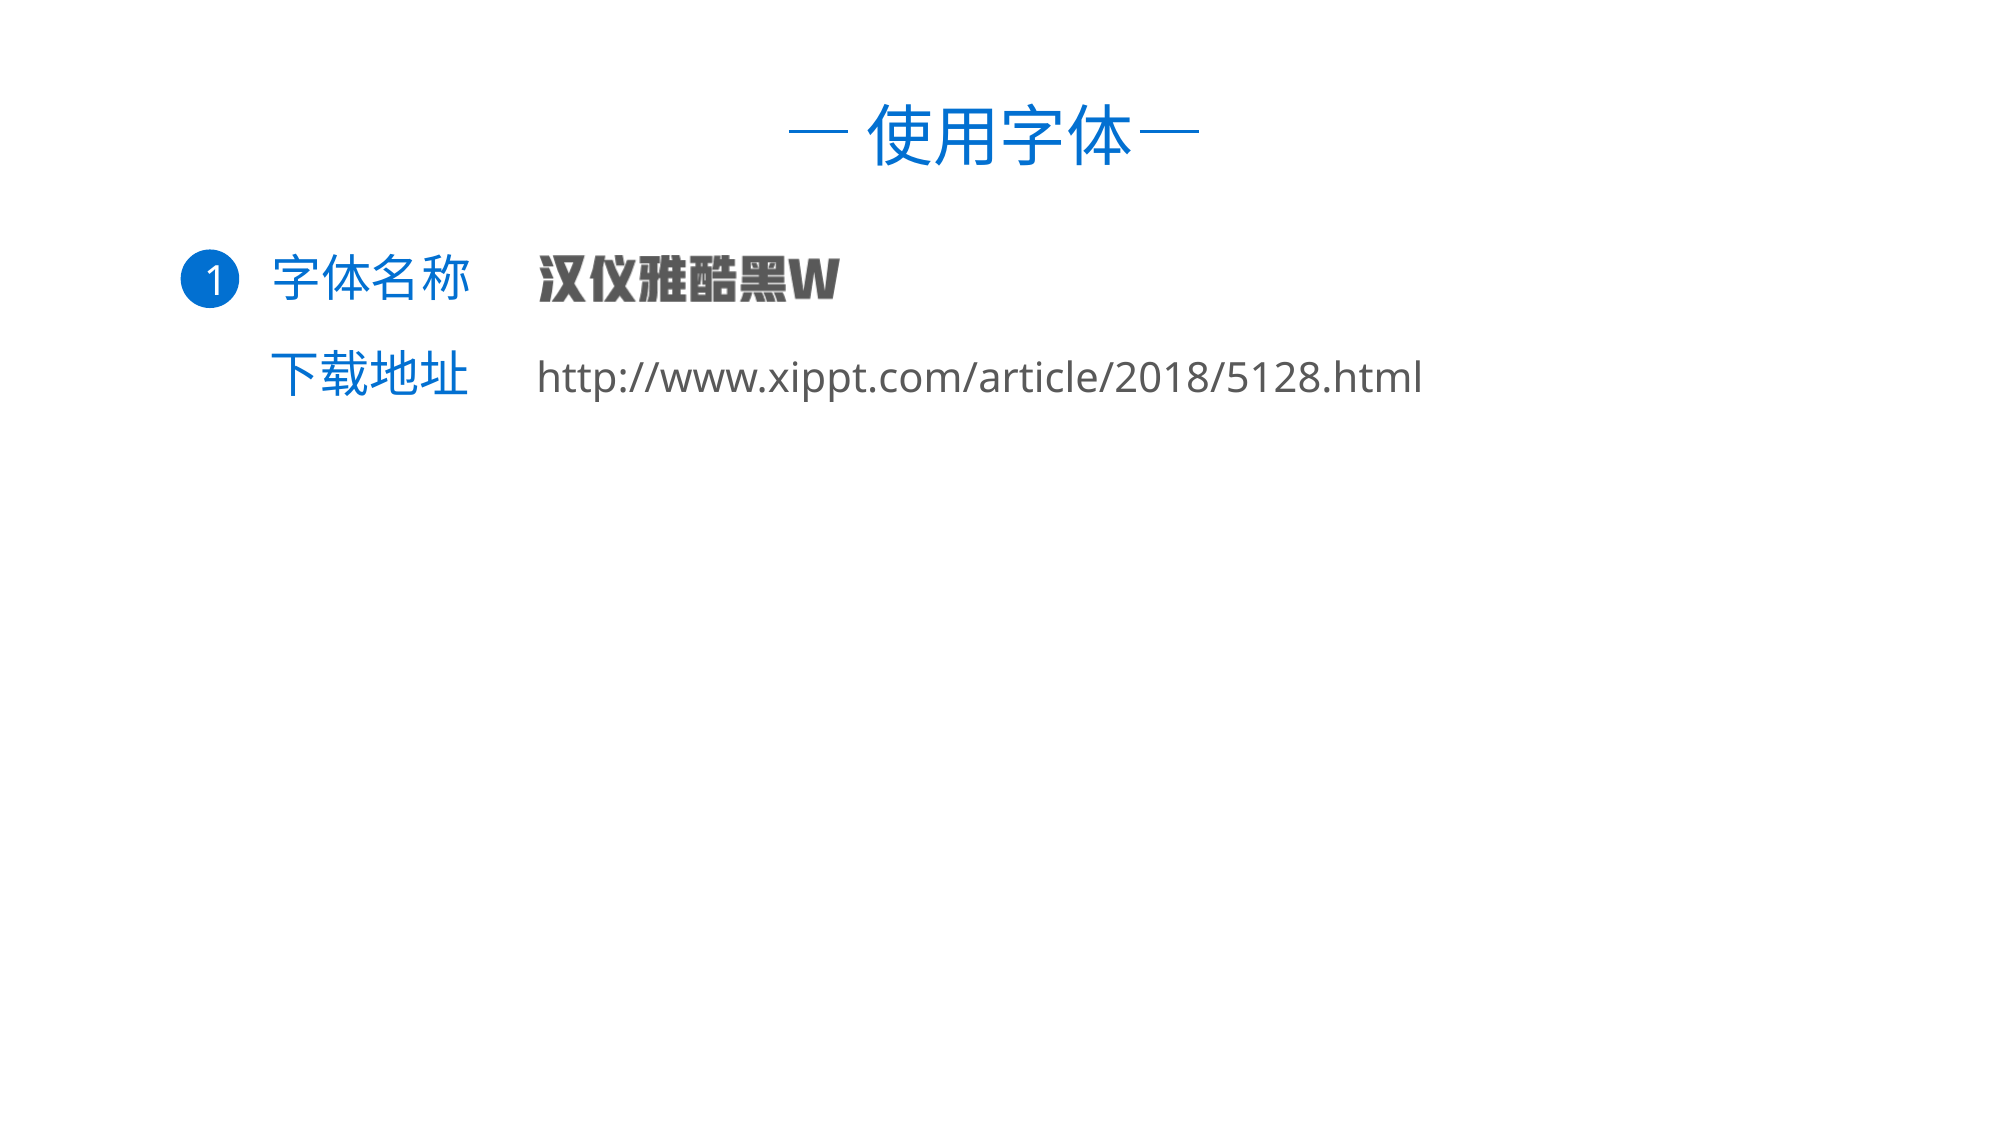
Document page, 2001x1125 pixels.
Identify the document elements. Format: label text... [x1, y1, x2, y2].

text_box 字体名称 [256, 239, 507, 315]
text_box 使用字体 [830, 70, 1170, 182]
text_box http://www.xippt.com/article/2018/5128.html [521, 343, 1558, 409]
picture [507, 235, 878, 342]
text_box 1 [179, 248, 241, 310]
text_box 下载地址 [254, 334, 491, 410]
